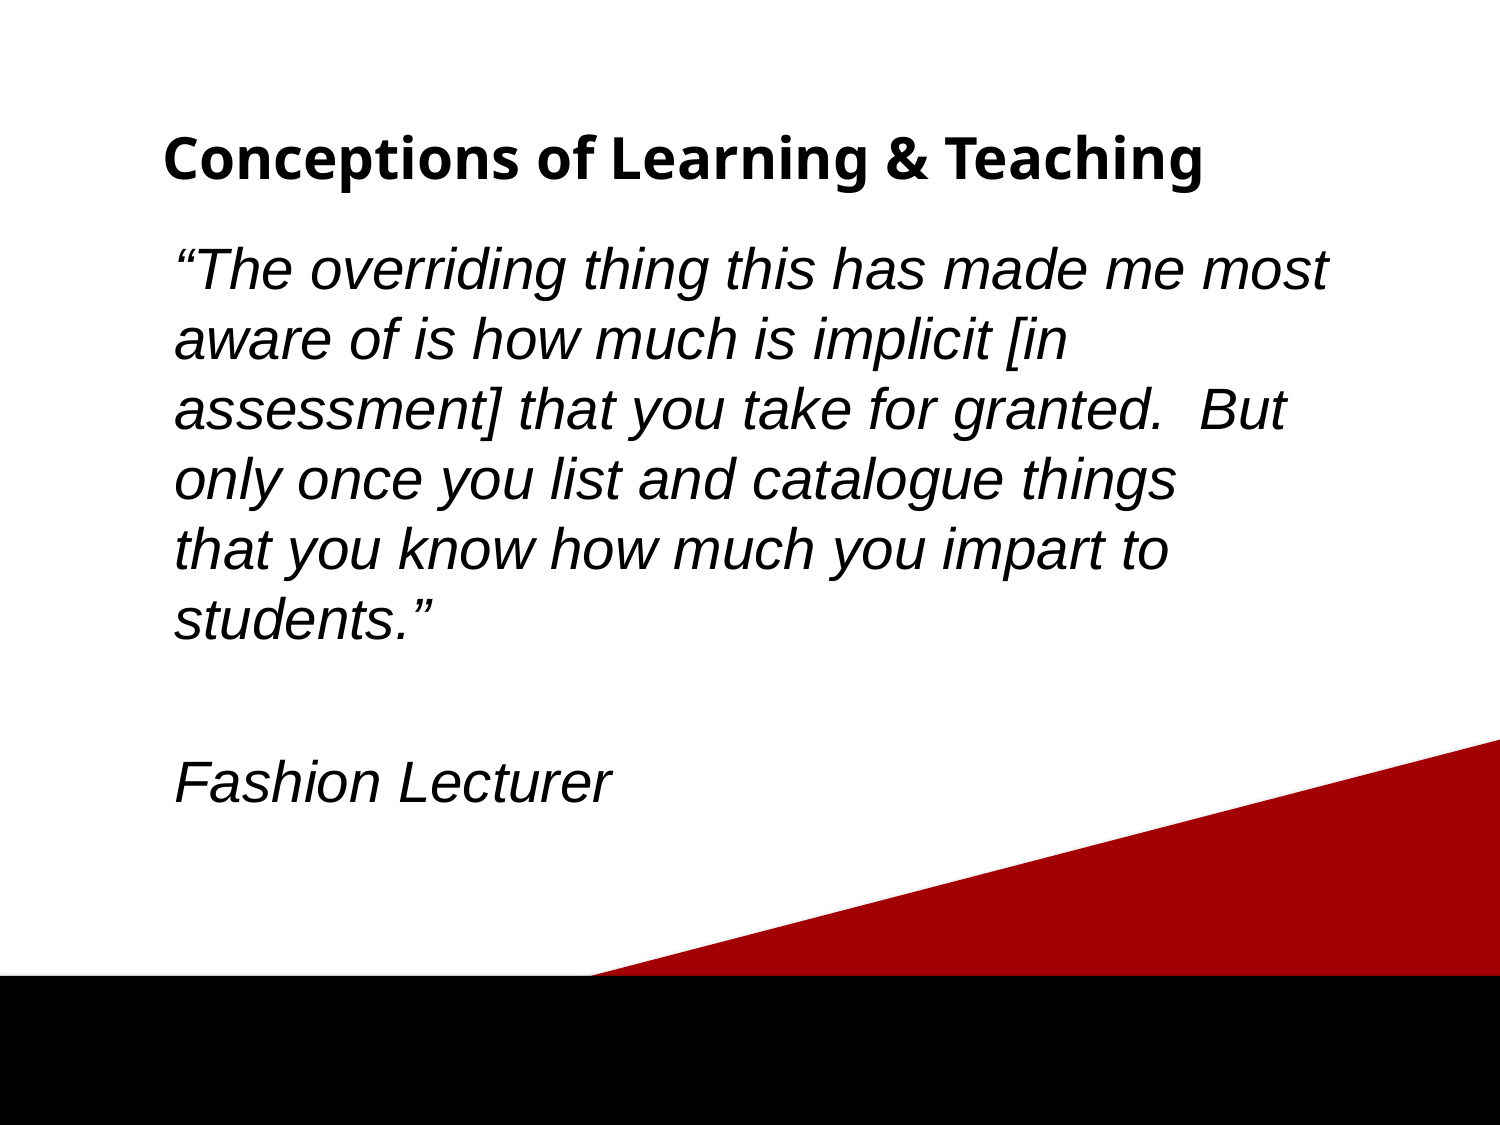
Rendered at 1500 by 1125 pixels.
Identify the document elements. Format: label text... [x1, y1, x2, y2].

text_box Conceptions of Learning & Teaching [147, 113, 1220, 269]
list “The overriding thing this has made me most aware of is how much is implicit [in assessment] that you take for granted. But only once you list and catalogue things that you know how much you impart to students.” Fashion Lecturer [159, 113, 1353, 914]
text_box [0, 973, 1500, 1125]
text_box [606, 738, 1500, 971]
